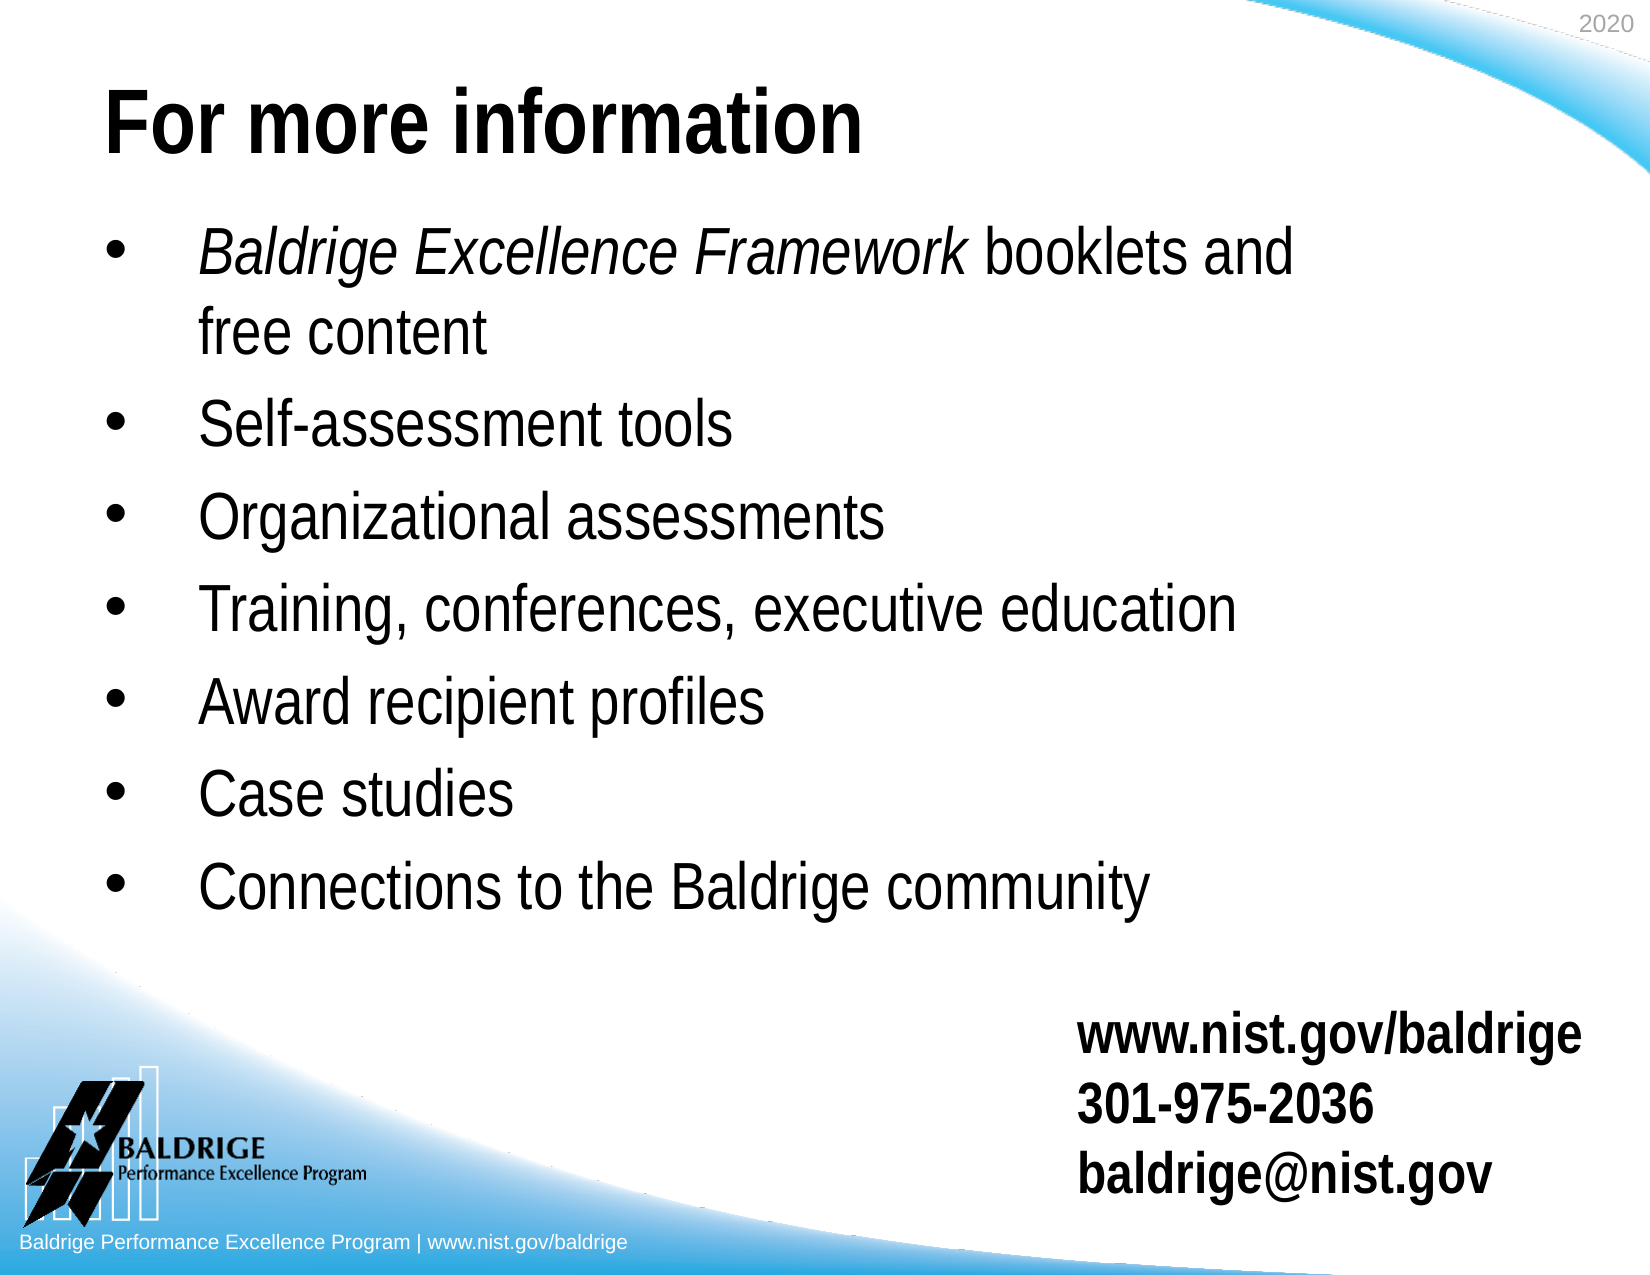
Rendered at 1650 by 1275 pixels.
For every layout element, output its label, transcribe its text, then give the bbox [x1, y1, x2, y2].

text_box www.nist.gov/baldrige 301-975-2036 baldrige@nist.gov [1062, 987, 1626, 1258]
picture [23, 1081, 366, 1229]
title For more information [89, 17, 1549, 231]
text_box Baldrige Excellence Framework booklets and free content Self-assessment tools Organizational assessments Training, conferences, executive education Award recipient profiles Case studies Connections to the Baldrige community [89, 200, 1409, 960]
